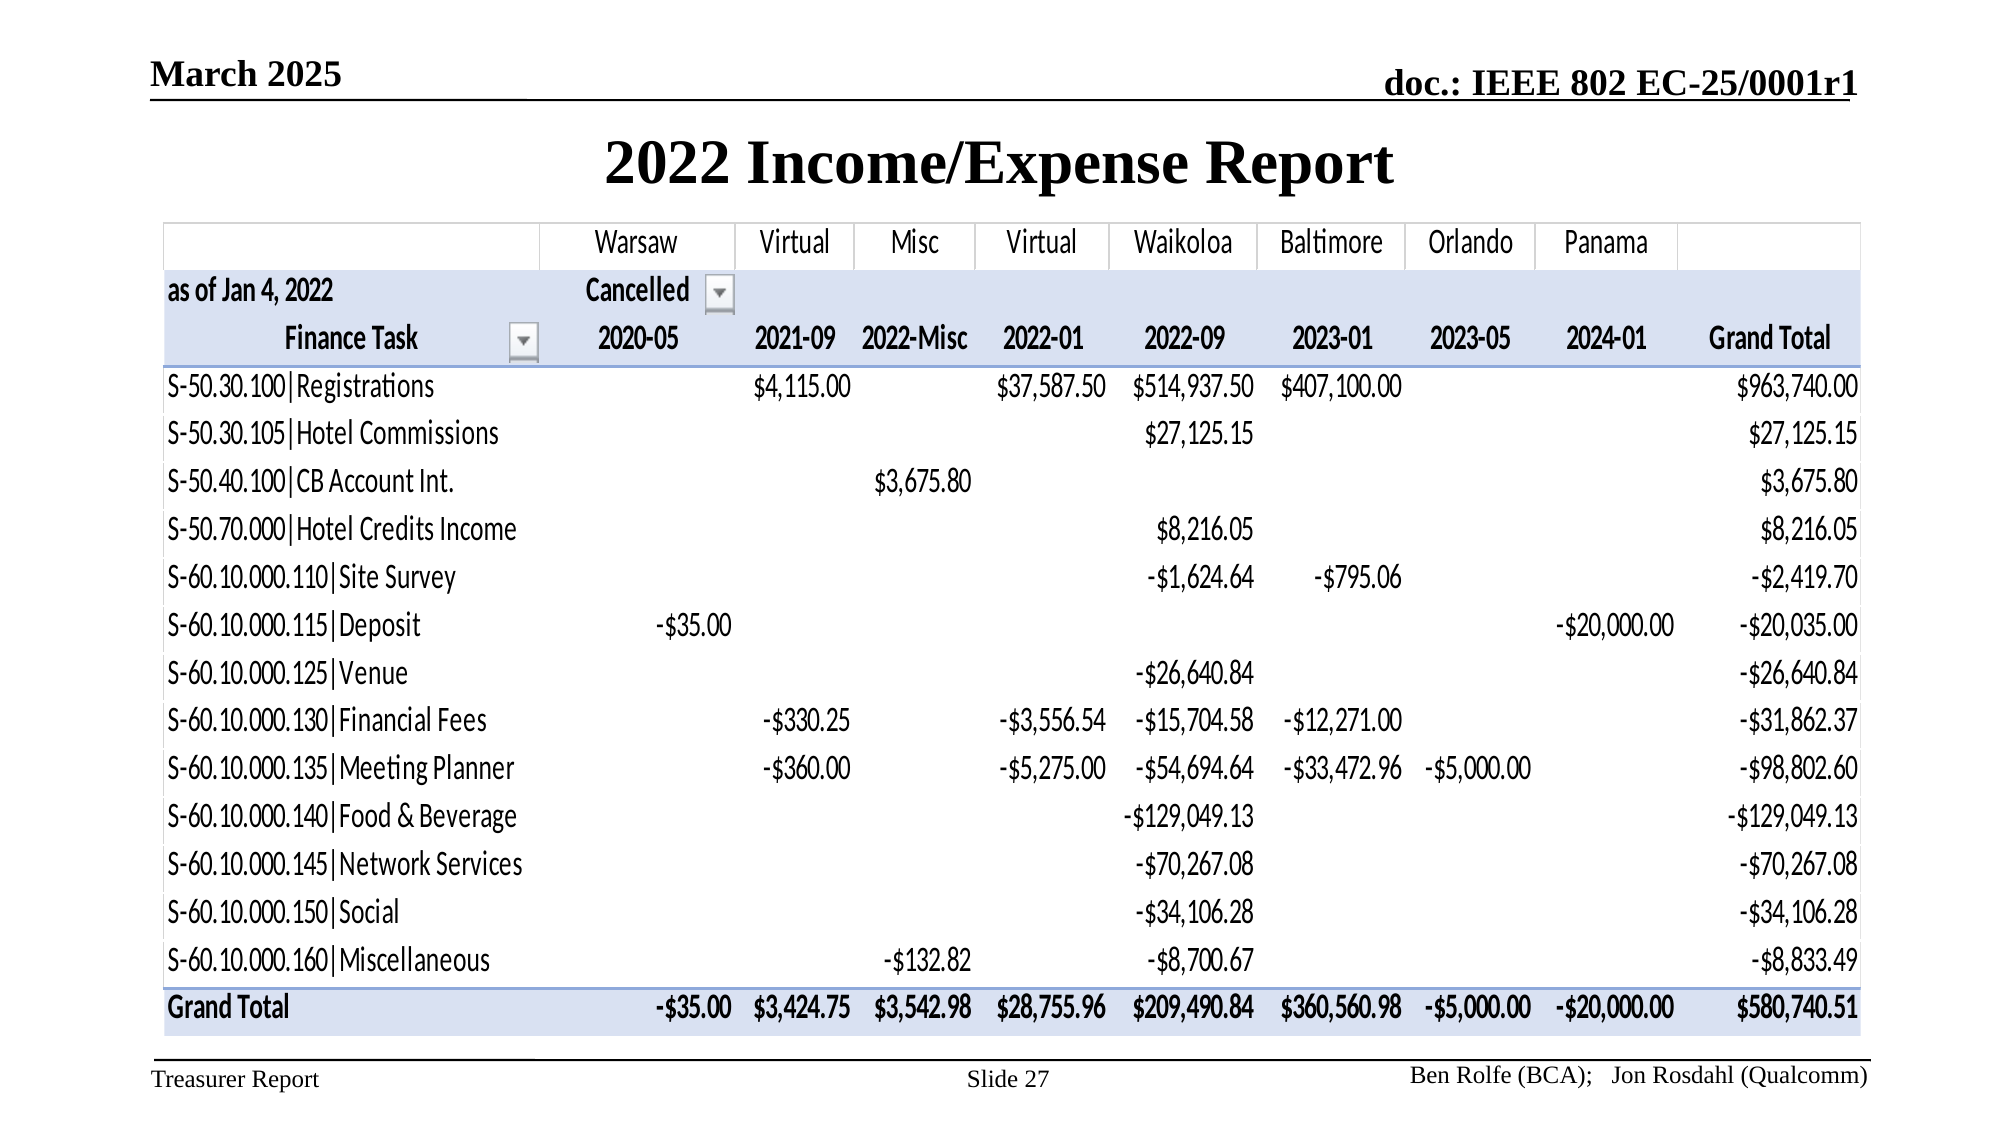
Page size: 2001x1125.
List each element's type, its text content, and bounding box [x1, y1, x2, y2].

picture [162, 221, 1863, 1038]
title 2022 Income/Expense Report [149, 112, 1850, 205]
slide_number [149, 49, 561, 95]
slide_number Slide 27 [950, 1061, 1067, 1123]
footer Ben Rolfe (BCA); Jon Rosdahl (Qualcomm) [1171, 1061, 1869, 1093]
